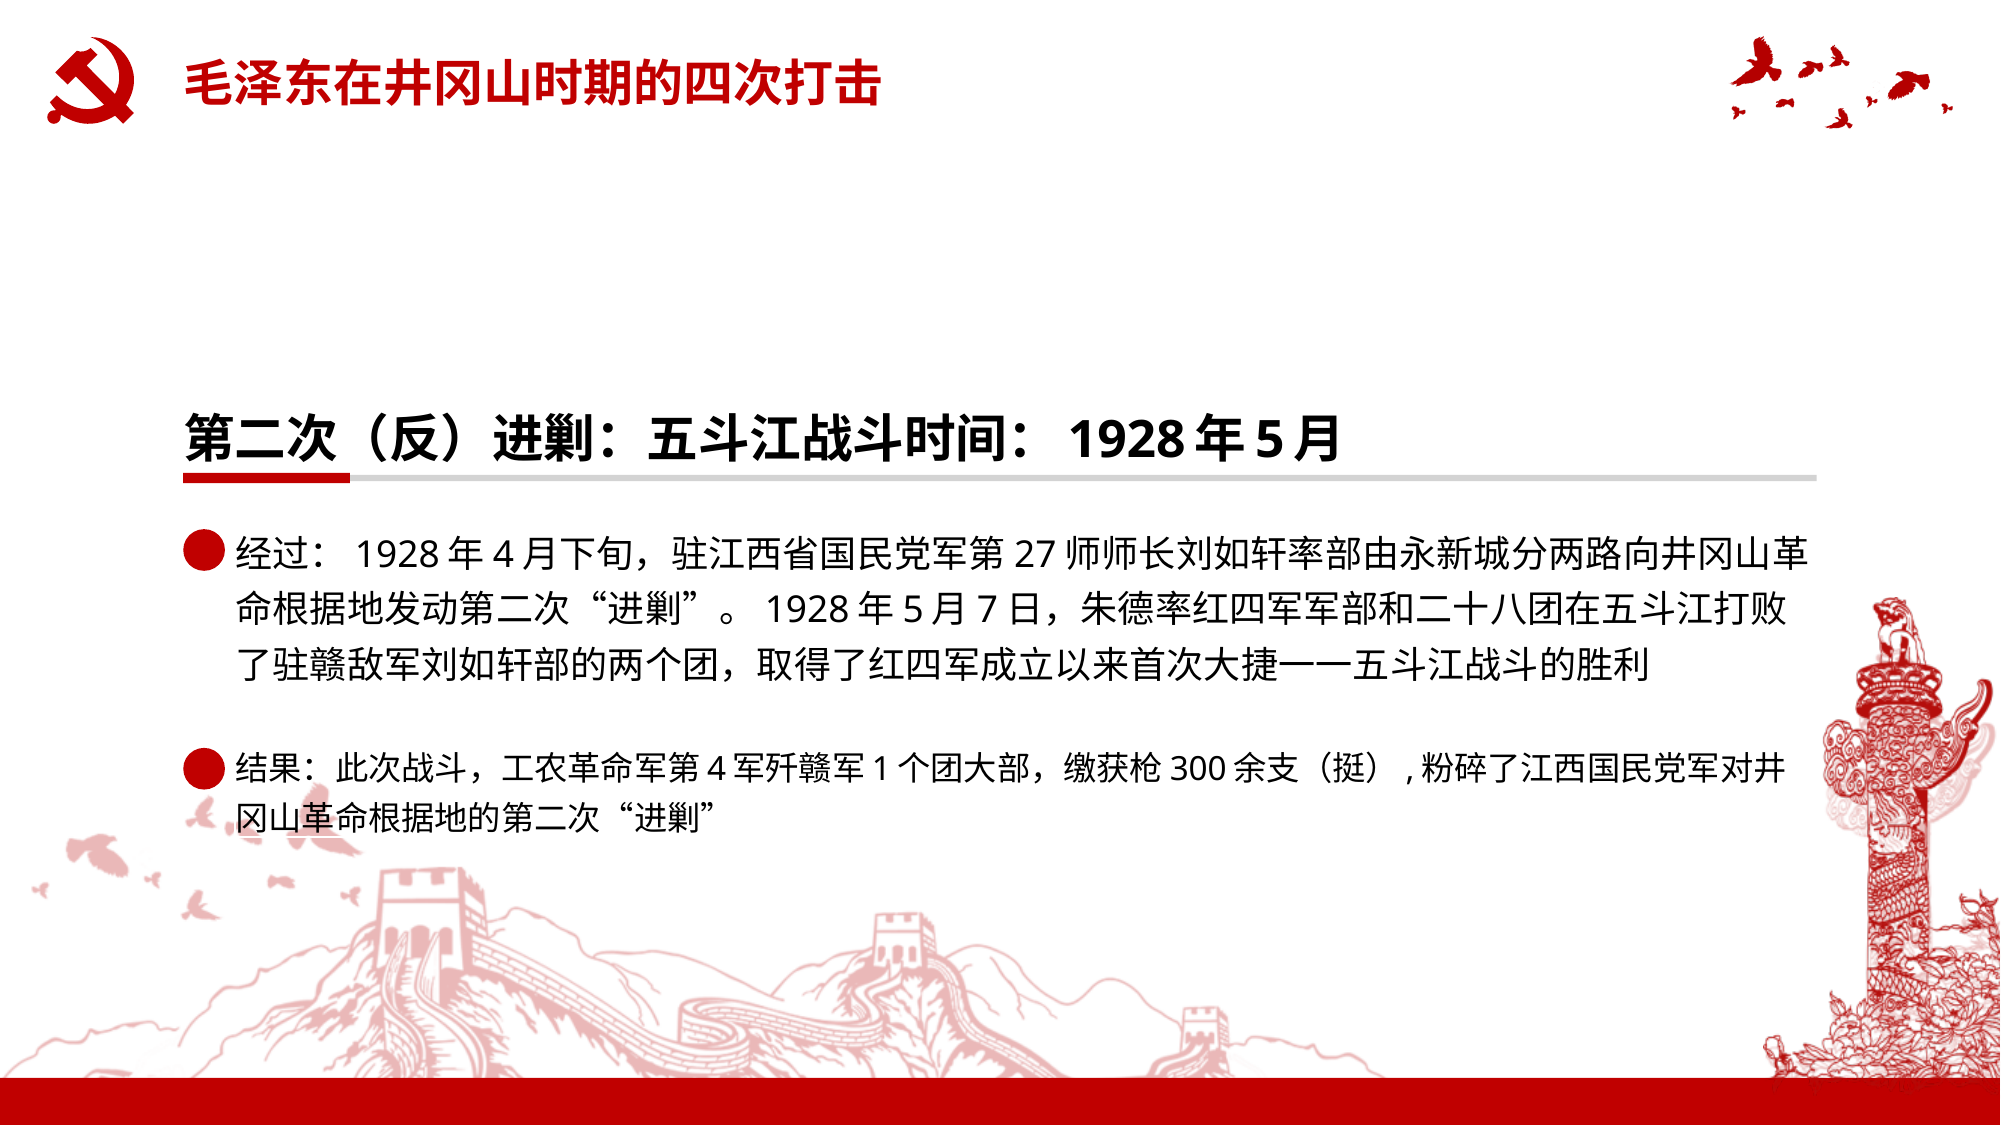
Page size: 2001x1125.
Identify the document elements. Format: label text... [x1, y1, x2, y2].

text_box 第二次（反）进剿：五斗江战斗时间：1928年5月 [182, 405, 1818, 470]
text_box 结果：此次战斗，工农革命军第4军歼赣军1个团大部，缴获枪300余支（挺）,粉碎了江西国民党军对井冈山革命根据地的第二次“进剿” [234, 736, 1763, 838]
text_box [182, 528, 226, 572]
text_box 毛泽东在井冈山时期的四次打击 [168, 43, 1663, 119]
text_box [0, 1077, 2000, 1125]
text_box [47, 37, 134, 124]
text_box [182, 746, 226, 791]
picture [0, 0, 2001, 1125]
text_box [183, 472, 1817, 484]
text_box 经过：1928年4月下旬，驻江西省国民党军第27师师长刘如轩率部由永新城分两路向井冈山革命根据地发动第二次“进剿”。1928年5月7日，朱德率红四军军部和二十八团在五斗江打败了驻赣敌军刘如轩部的两个团，取得了红四军成立以来首次大捷一一五斗江战斗的胜利 [234, 518, 1818, 720]
